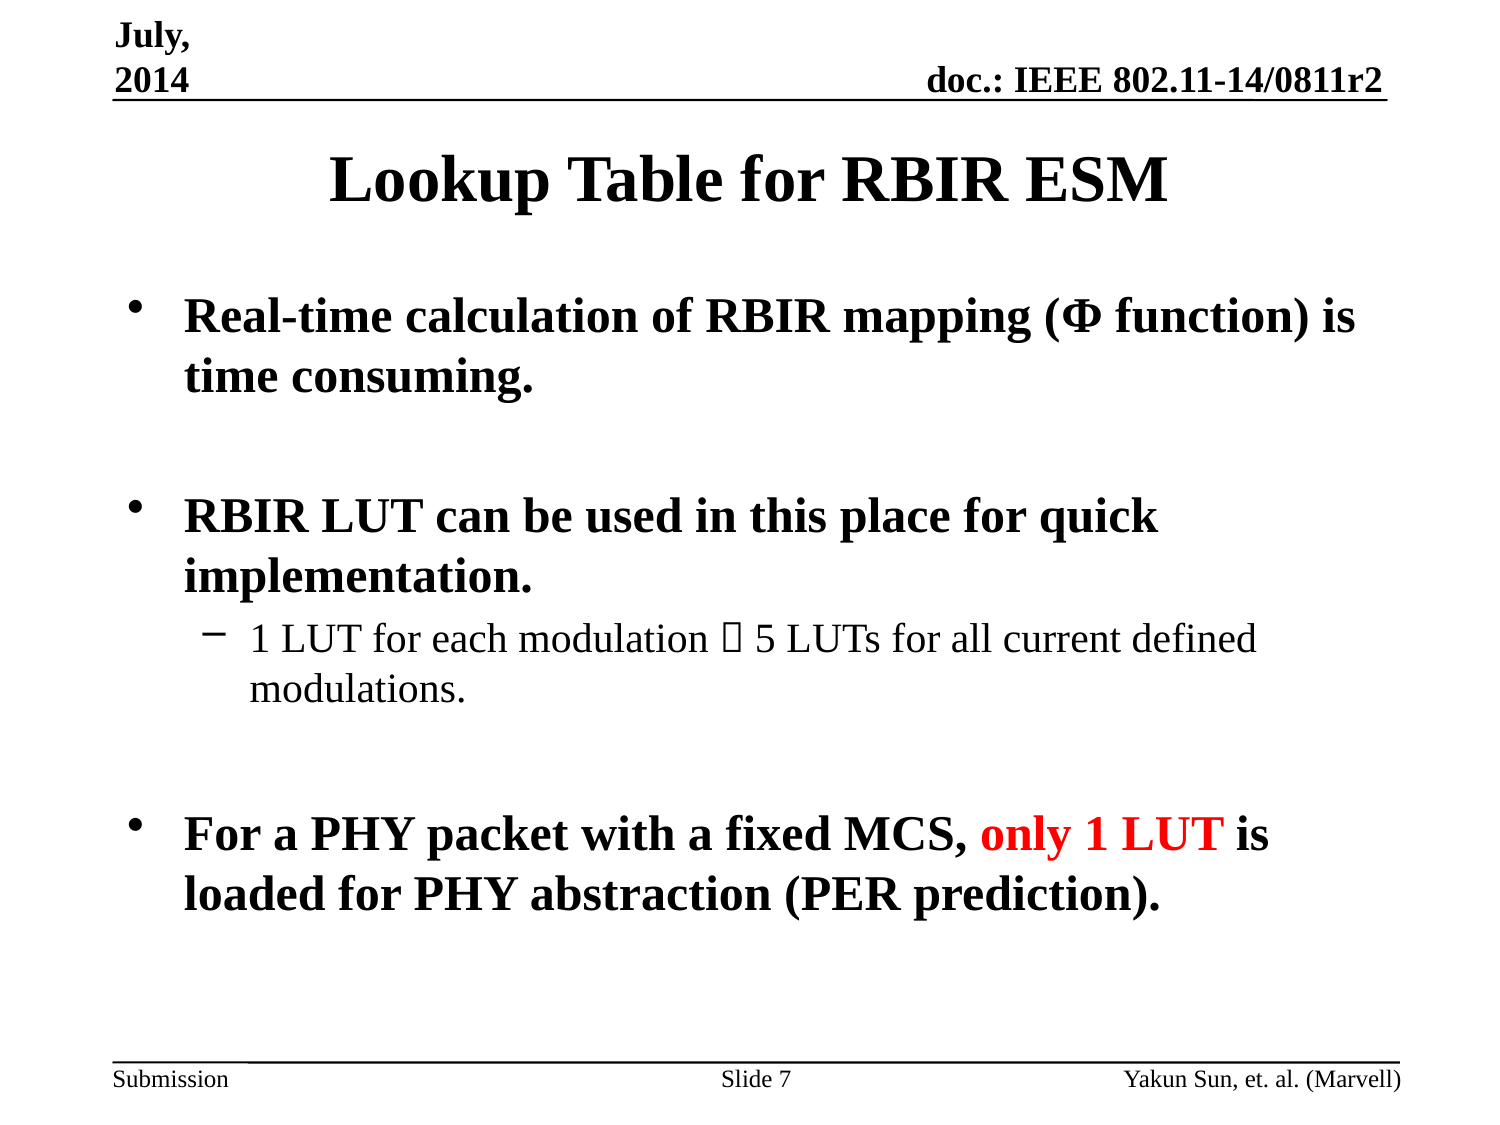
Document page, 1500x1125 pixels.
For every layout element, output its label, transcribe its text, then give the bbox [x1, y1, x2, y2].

list Real-time calculation of RBIR mapping (Φ function) is time consuming. RBIR LUT can be used in this place for quick implementation. 1 LUT for each modulation  5 LUTs for all current defined modulations. For a PHY packet with a fixed MCS, only 1 LUT is loaded for PHY abstraction (PER prediction). [112, 274, 1388, 1001]
title Lookup Table for RBIR ESM [112, 112, 1388, 238]
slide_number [114, 54, 268, 101]
footer Yakun Sun, et. al. (Marvell) [1119, 1062, 1402, 1093]
slide_number Slide 7 [712, 1062, 800, 1093]
